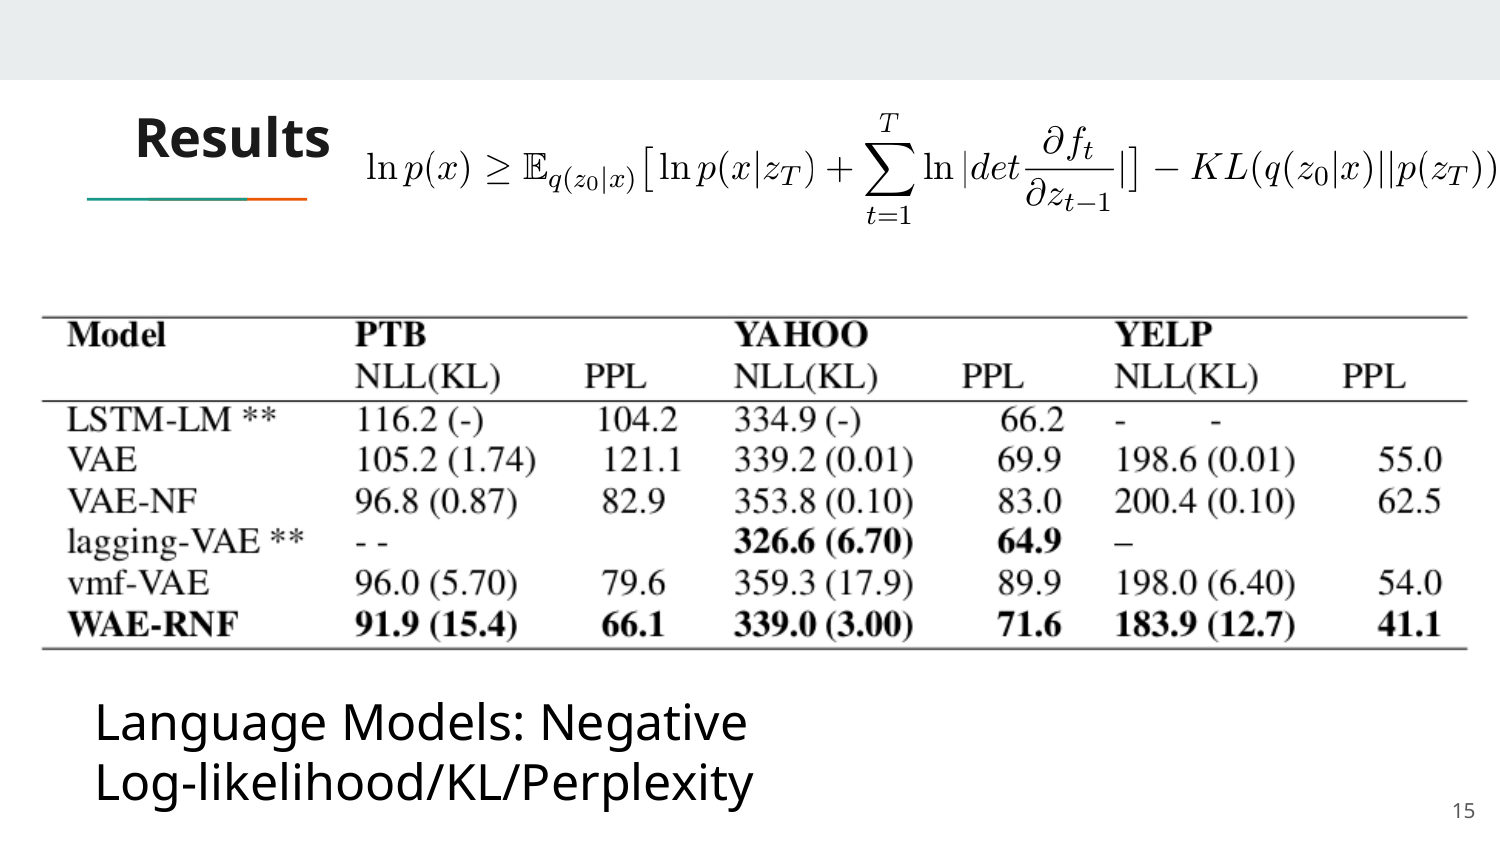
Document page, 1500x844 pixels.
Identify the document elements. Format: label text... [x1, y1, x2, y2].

picture [354, 104, 1500, 230]
title Results [119, 87, 1381, 176]
text_box Language Models: Negative Log-likelihood/KL/Perplexity [79, 674, 1401, 819]
picture [24, 305, 1476, 659]
slide_number ‹#› [1400, 779, 1491, 844]
